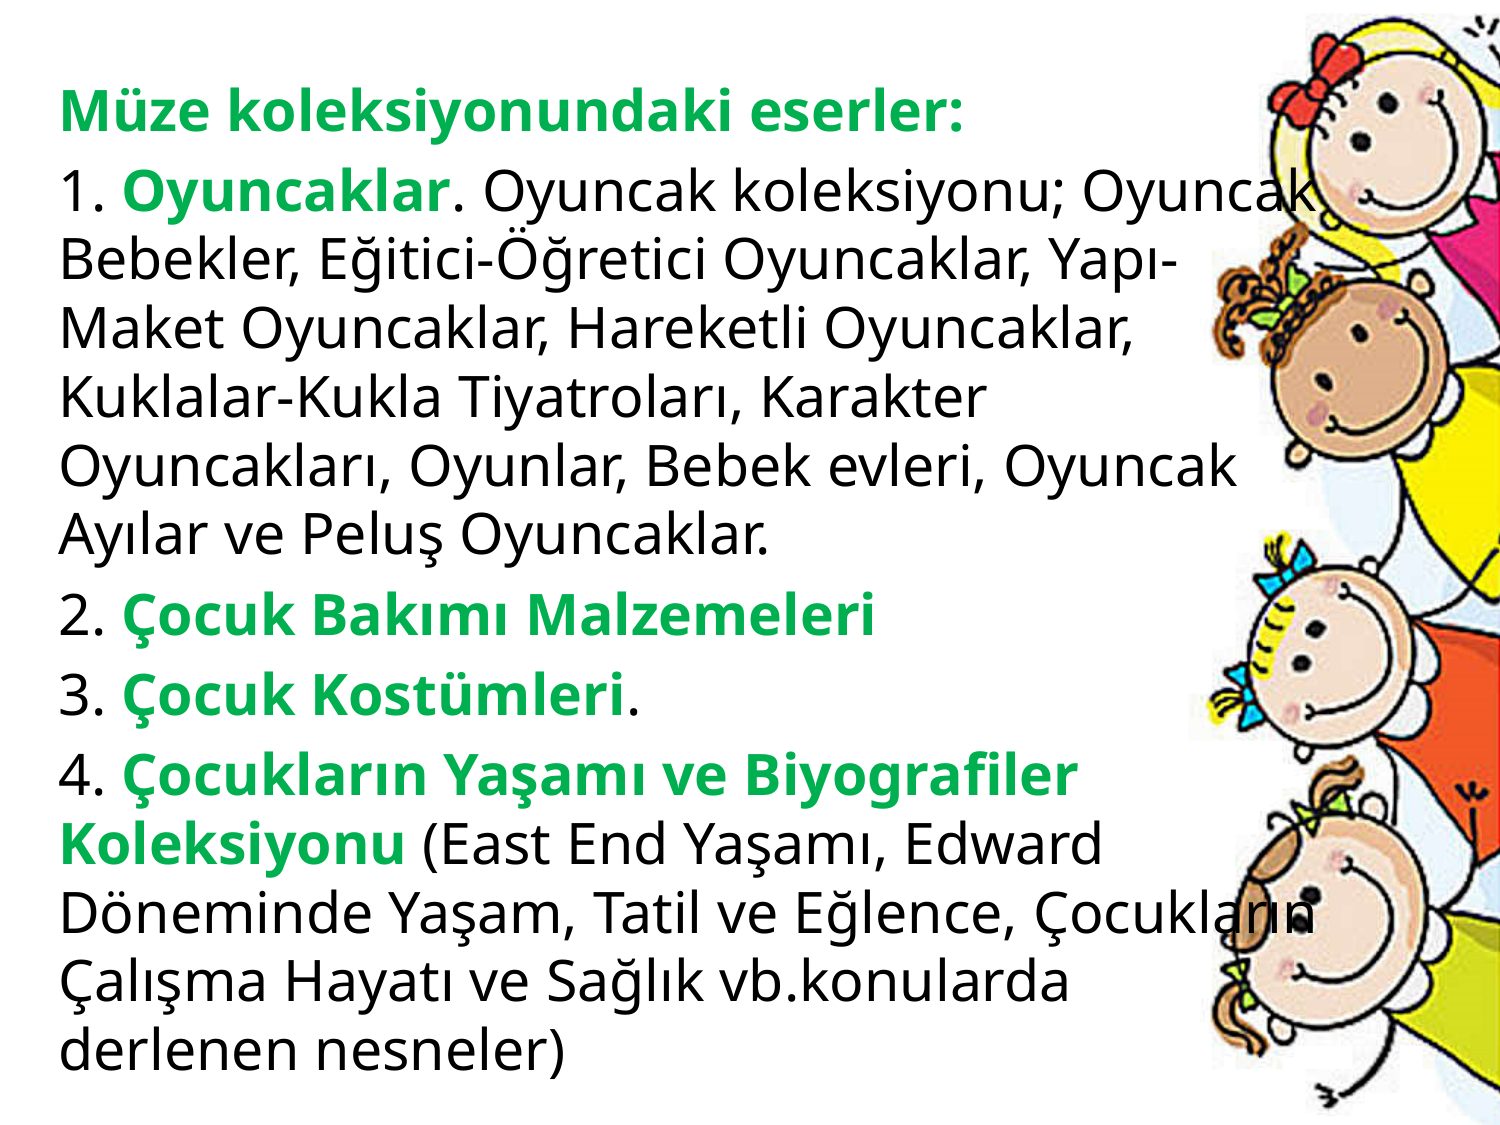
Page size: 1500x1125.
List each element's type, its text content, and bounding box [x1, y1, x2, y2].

picture [0, 0, 1500, 1125]
list Müze koleksiyonundaki eserler: 1. Oyuncaklar. Oyuncak koleksiyonu; Oyuncak Bebekler, Eğitici-Öğretici Oyuncaklar, Yapı-Maket Oyuncaklar, Hareketli Oyuncaklar, Kuklalar-Kukla Tiyatroları, Karakter Oyuncakları, Oyunlar, Bebek evleri, Oyuncak Ayılar ve Peluş Oyuncaklar. 2. Çocuk Bakımı Malzemeleri 3. Çocuk Kostümleri. 4. Çocukların Yaşamı ve Biyografiler Koleksiyonu (East End Yaşamı, Edward Döneminde Yaşam, Tatil ve Eğlence, Çocukların Çalışma Hayatı ve Sağlık vb.konularda derlenen nesneler) [0, 66, 1344, 1094]
